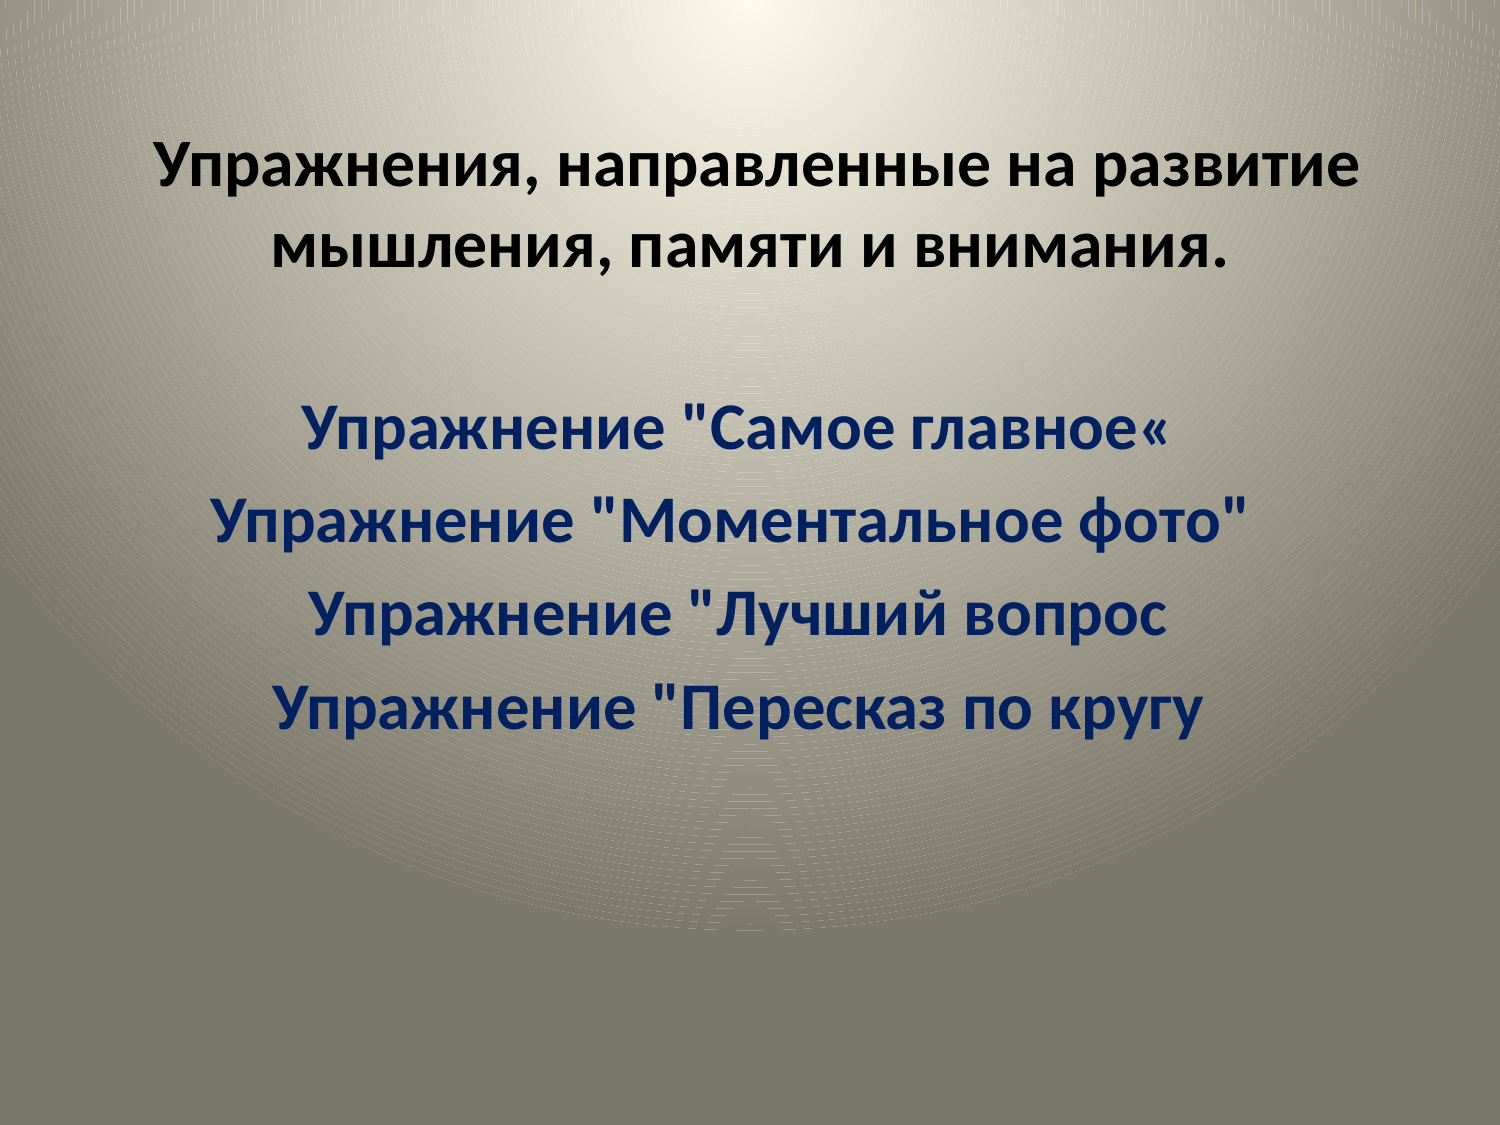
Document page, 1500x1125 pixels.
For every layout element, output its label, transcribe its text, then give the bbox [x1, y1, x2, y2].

subtitle Упражнение "Самое главное« Упражнение "Моментальное фото" Упражнение "Лучший вопрос Упражнение "Пересказ по кругу [35, 375, 1442, 1079]
title Упражнения, направленные на развитие мышления, памяти и внимания. [112, 82, 1388, 375]
